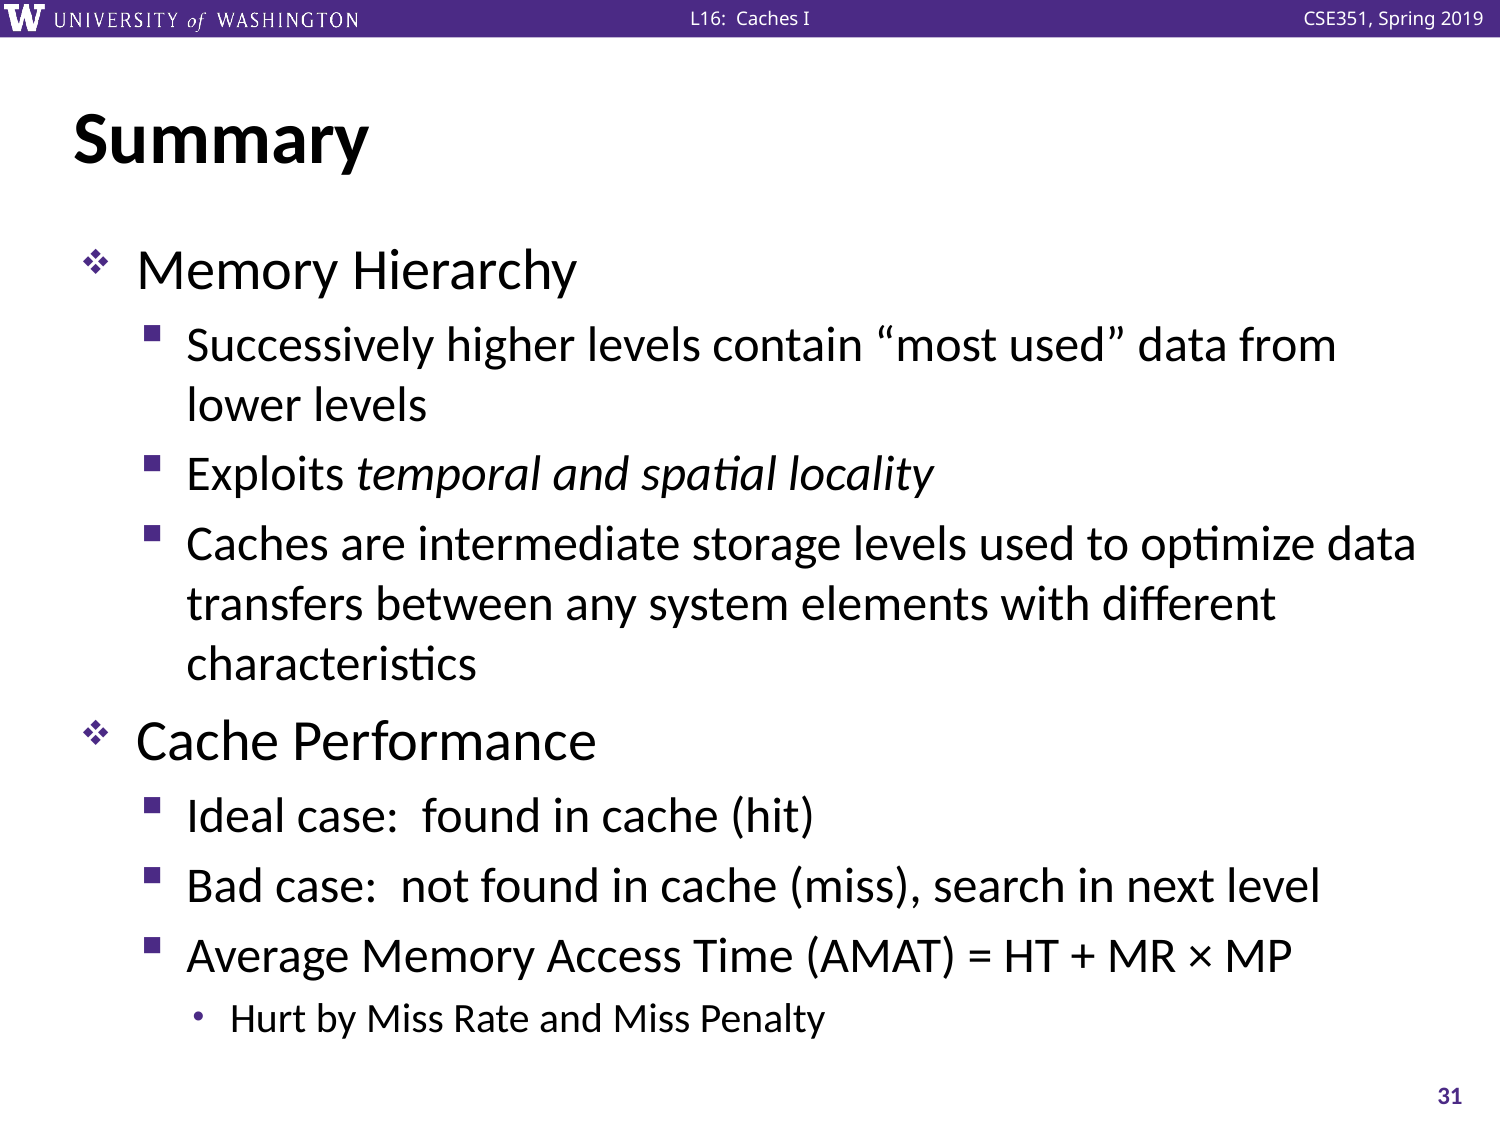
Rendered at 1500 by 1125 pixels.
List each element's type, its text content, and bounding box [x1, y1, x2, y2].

title Summary [58, 71, 1438, 197]
picture [4, 4, 358, 32]
list Memory Hierarchy Successively higher levels contain “most used” data from lower levels Exploits temporal and spatial locality Caches are intermediate storage levels used to optimize data transfers between any system elements with different characteristics Cache Performance Ideal case: found in cache (hit) Bad case: not found in cache (miss), search in next level Average Memory Access Time (AMAT) = HT + MR × MP Hurt by Miss Rate and Miss Penalty [64, 223, 1438, 1040]
slide_number 31 [1400, 1065, 1500, 1125]
